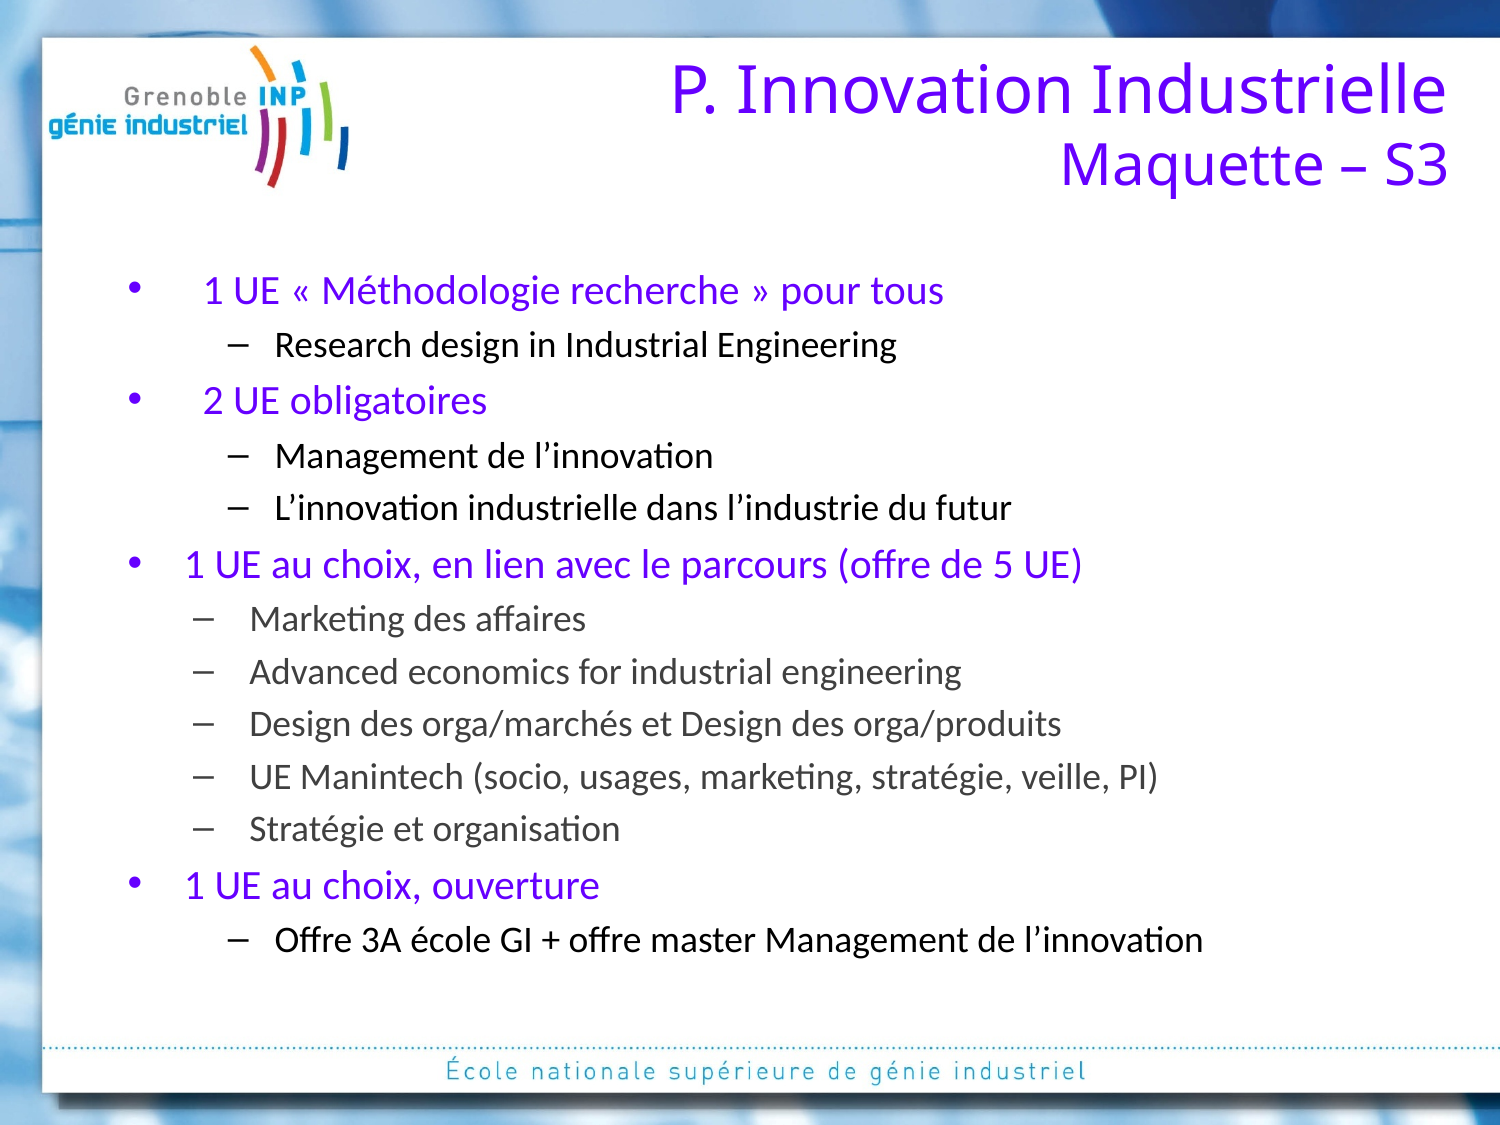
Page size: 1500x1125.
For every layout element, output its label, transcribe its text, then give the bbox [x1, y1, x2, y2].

list 1 UE « Méthodologie recherche » pour tous Research design in Industrial Engineering 2 UE obligatoires Management de l’innovation L’innovation industrielle dans l’industrie du futur 1 UE au choix, en lien avec le parcours (offre de 5 UE) Marketing des affaires Advanced economics for industrial engineering Design des orga/marchés et Design des orga/produits UE Manintech (socio, usages, marketing, stratégie, veille, PI) Stratégie et organisation 1 UE au choix, ouverture Offre 3A école GI + offre master Management de l’innovation [112, 254, 1424, 1000]
title P. Innovation Industrielle Maquette – S3 [348, 91, 1465, 232]
picture [0, 0, 1500, 1125]
